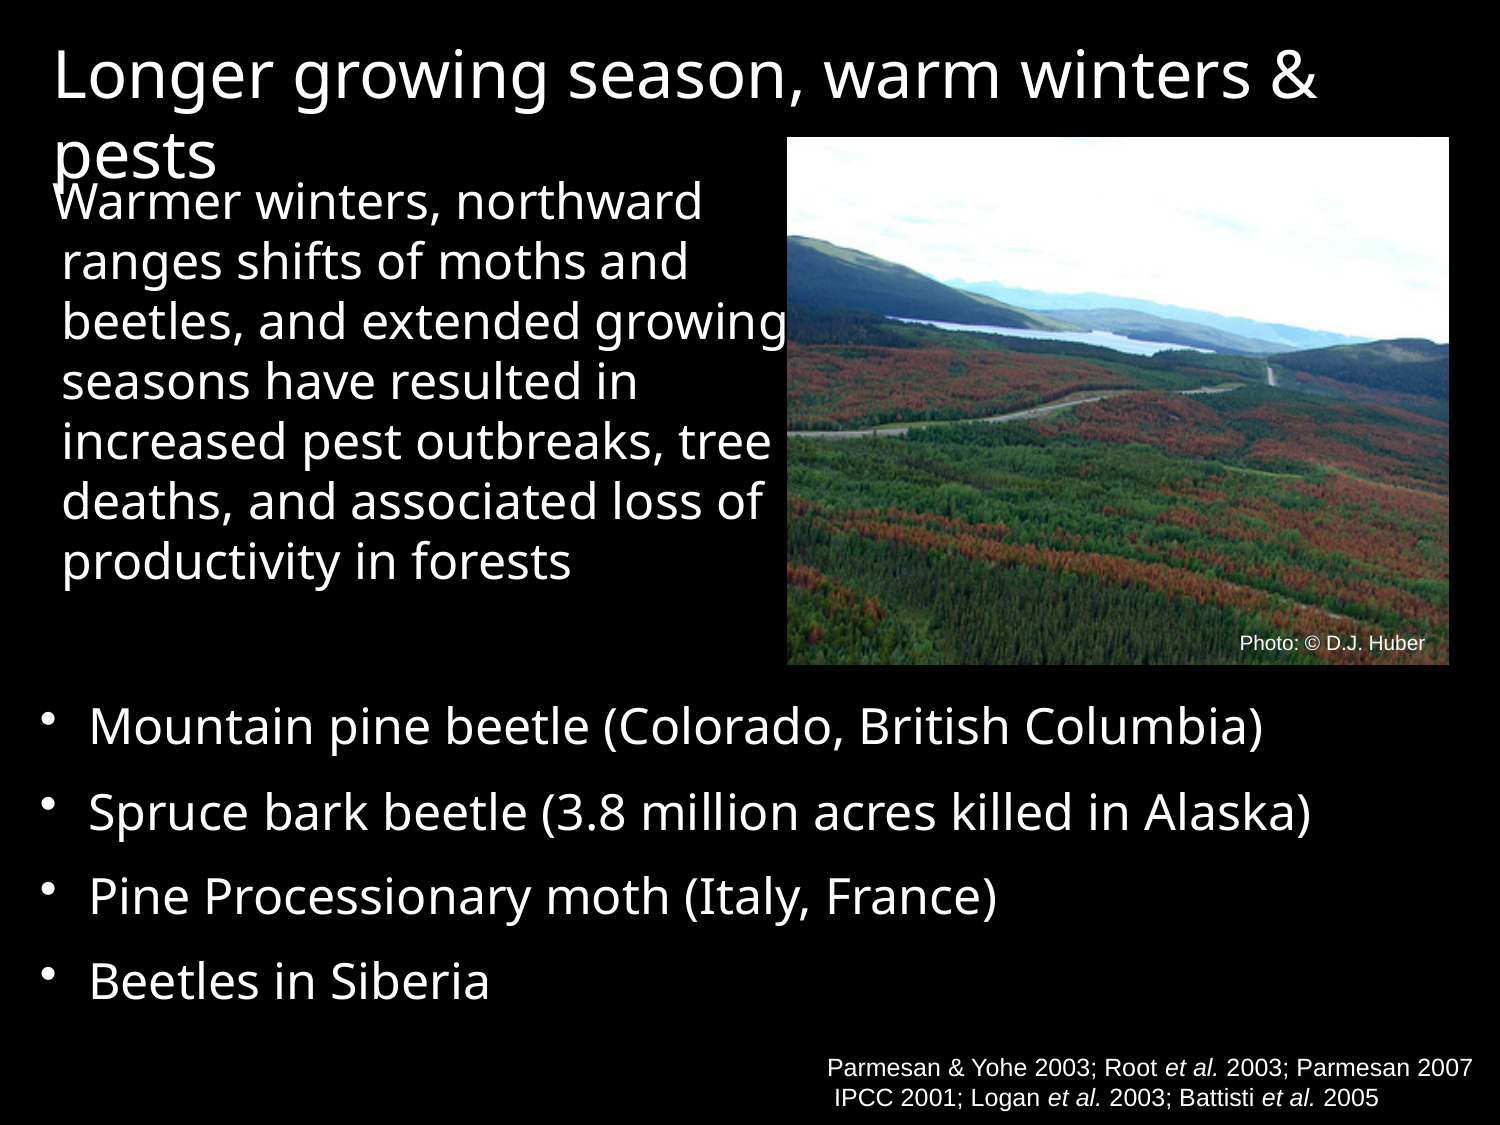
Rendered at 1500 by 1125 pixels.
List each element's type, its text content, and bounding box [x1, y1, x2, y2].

text_box Warmer winters, northward ranges shifts of moths and beetles, and extended growing seasons have resulted in increased pest outbreaks, tree deaths, and associated loss of productivity in forests [0, 162, 782, 598]
text_box Mountain pine beetle (Colorado, British Columbia) Spruce bark beetle (3.8 million acres killed in Alaska) Pine Processionary moth (Italy, France) Beetles in Siberia [24, 687, 1400, 1018]
text_box Parmesan & Yohe 2003; Root et al. 2003; Parmesan 2007 IPCC 2001; Logan et al. 2003; Battisti et al. 2005 [812, 1044, 1500, 1119]
text_box Longer growing season, warm winters & pests [37, 24, 1450, 200]
picture [787, 137, 1449, 666]
